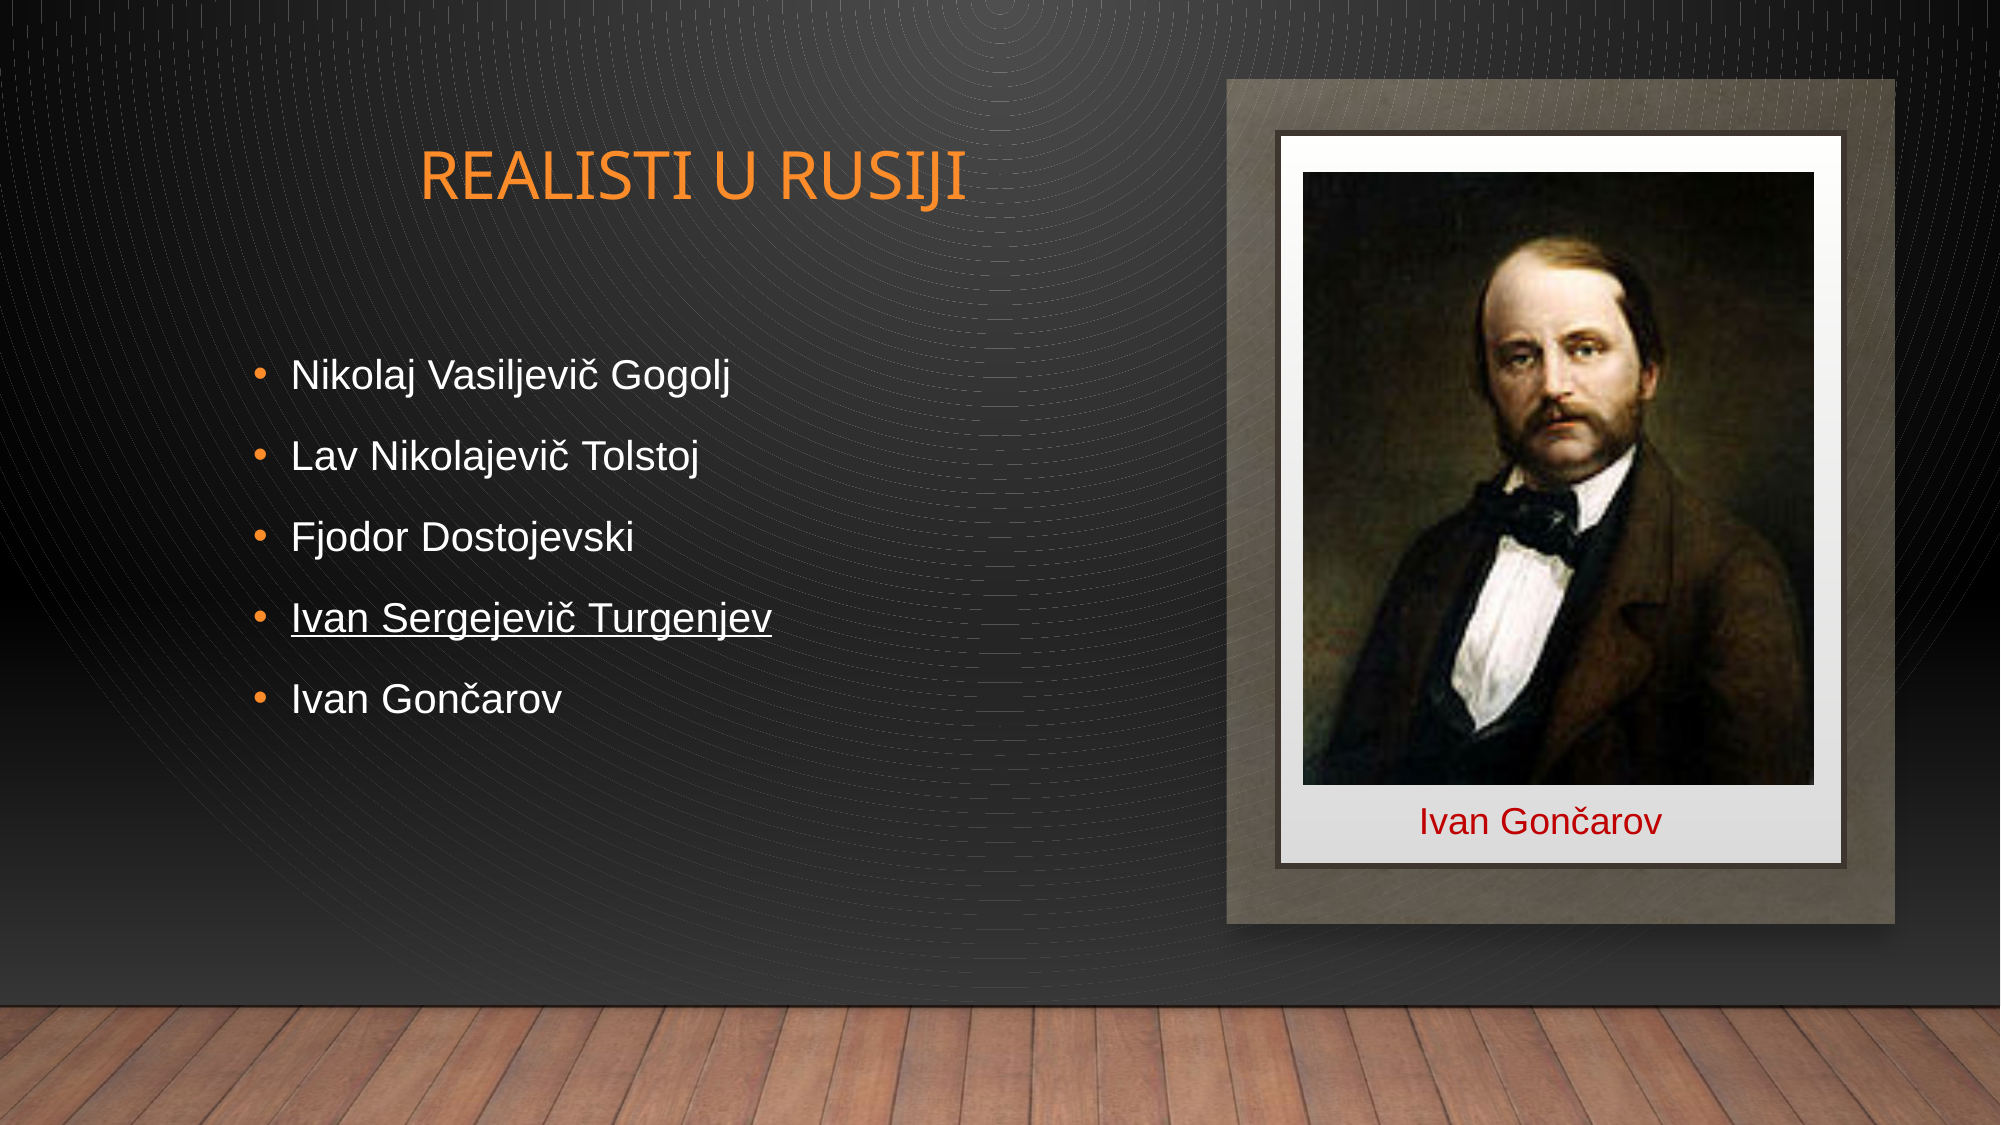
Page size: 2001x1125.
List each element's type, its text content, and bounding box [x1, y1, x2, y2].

list Nikolaj Vasiljevič Gogolj Lav Nikolajevič Tolstoj Fjodor Dostojevski Ivan Sergejevič Turgenjev Ivan Gončarov [238, 330, 1149, 897]
picture [0, 1005, 2000, 1125]
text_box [1226, 78, 1896, 924]
picture [1303, 172, 1814, 785]
title Realisti u rusiji [238, 131, 1149, 305]
